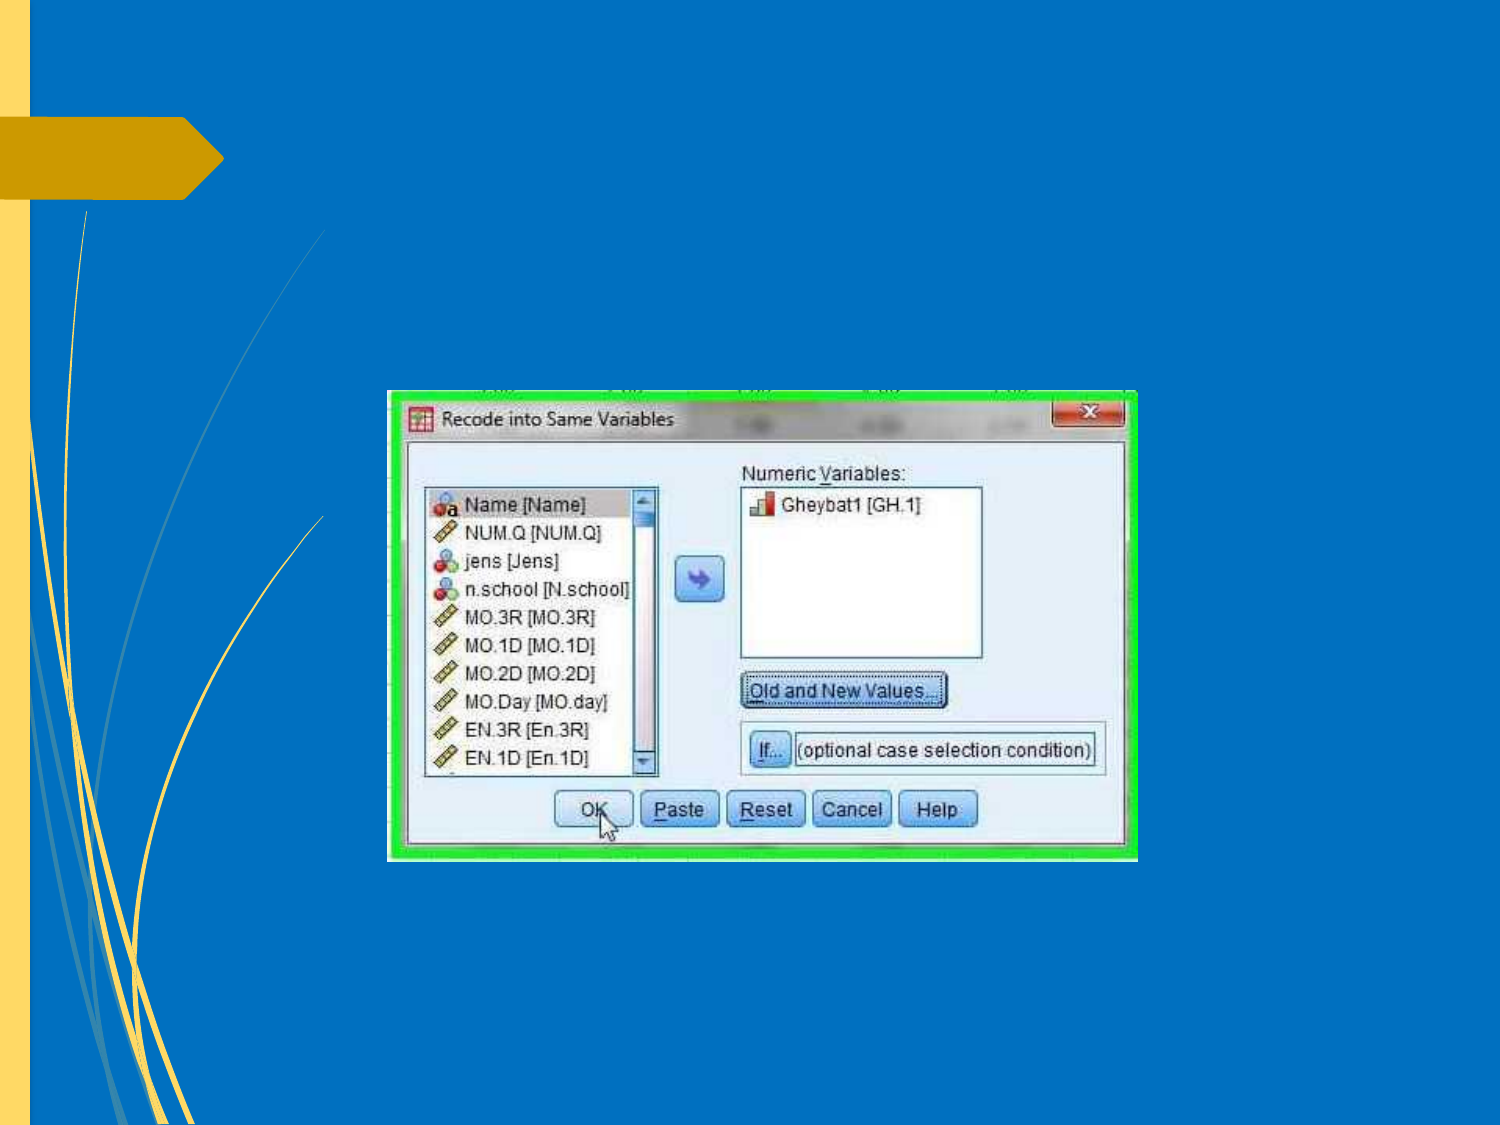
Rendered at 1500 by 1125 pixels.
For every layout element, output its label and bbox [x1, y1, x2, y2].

picture [387, 389, 1138, 863]
